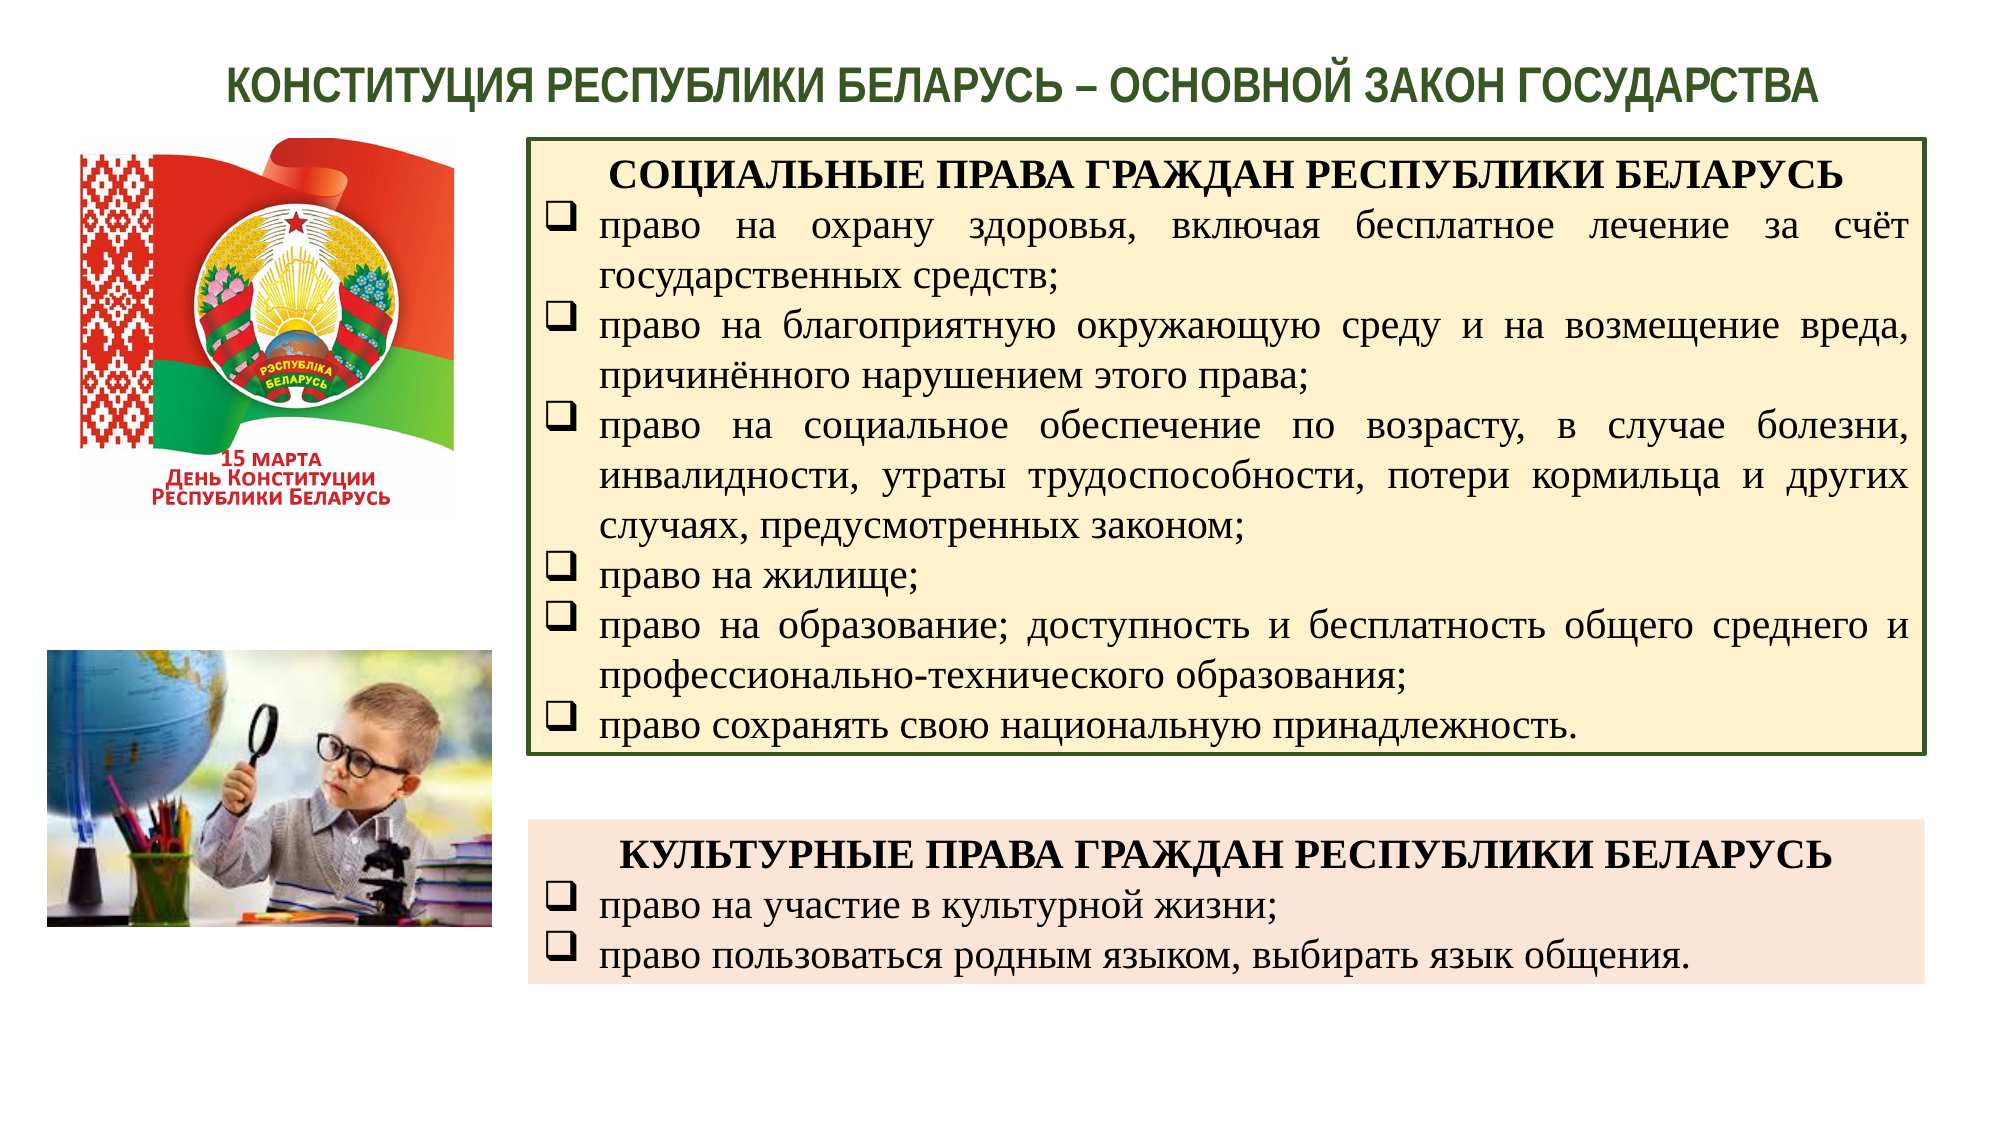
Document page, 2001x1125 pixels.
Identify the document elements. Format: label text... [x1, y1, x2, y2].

text_box Социальные права граждан Республики Беларусь право на охрану здоровья, включая бесплатное лечение за счёт государственных средств; право на благоприятную окружающую среду и на возмещение вреда, причинённого нарушением этого права; право на социальное обеспечение по возрасту, в случае болезни, инвалидности, утраты трудоспособности, потери кормильца и других случаях, предусмотренных законом; право на жилище; право на образование; доступность и бесплатность общего среднего и профессионально-технического образования; право сохранять свою национальную принадлежность. [528, 138, 1925, 754]
text_box Культурные права граждан Республики Беларусь право на участие в культурной жизни; право пользоваться родным языком, выбирать язык общения. [528, 819, 1925, 985]
picture [47, 650, 492, 927]
picture [78, 138, 455, 516]
text_box Конституция РеспубликИ Беларусь – ОСНОВНОЙ ЗАКОН ГОСУДАРСТВА [190, 56, 1856, 120]
